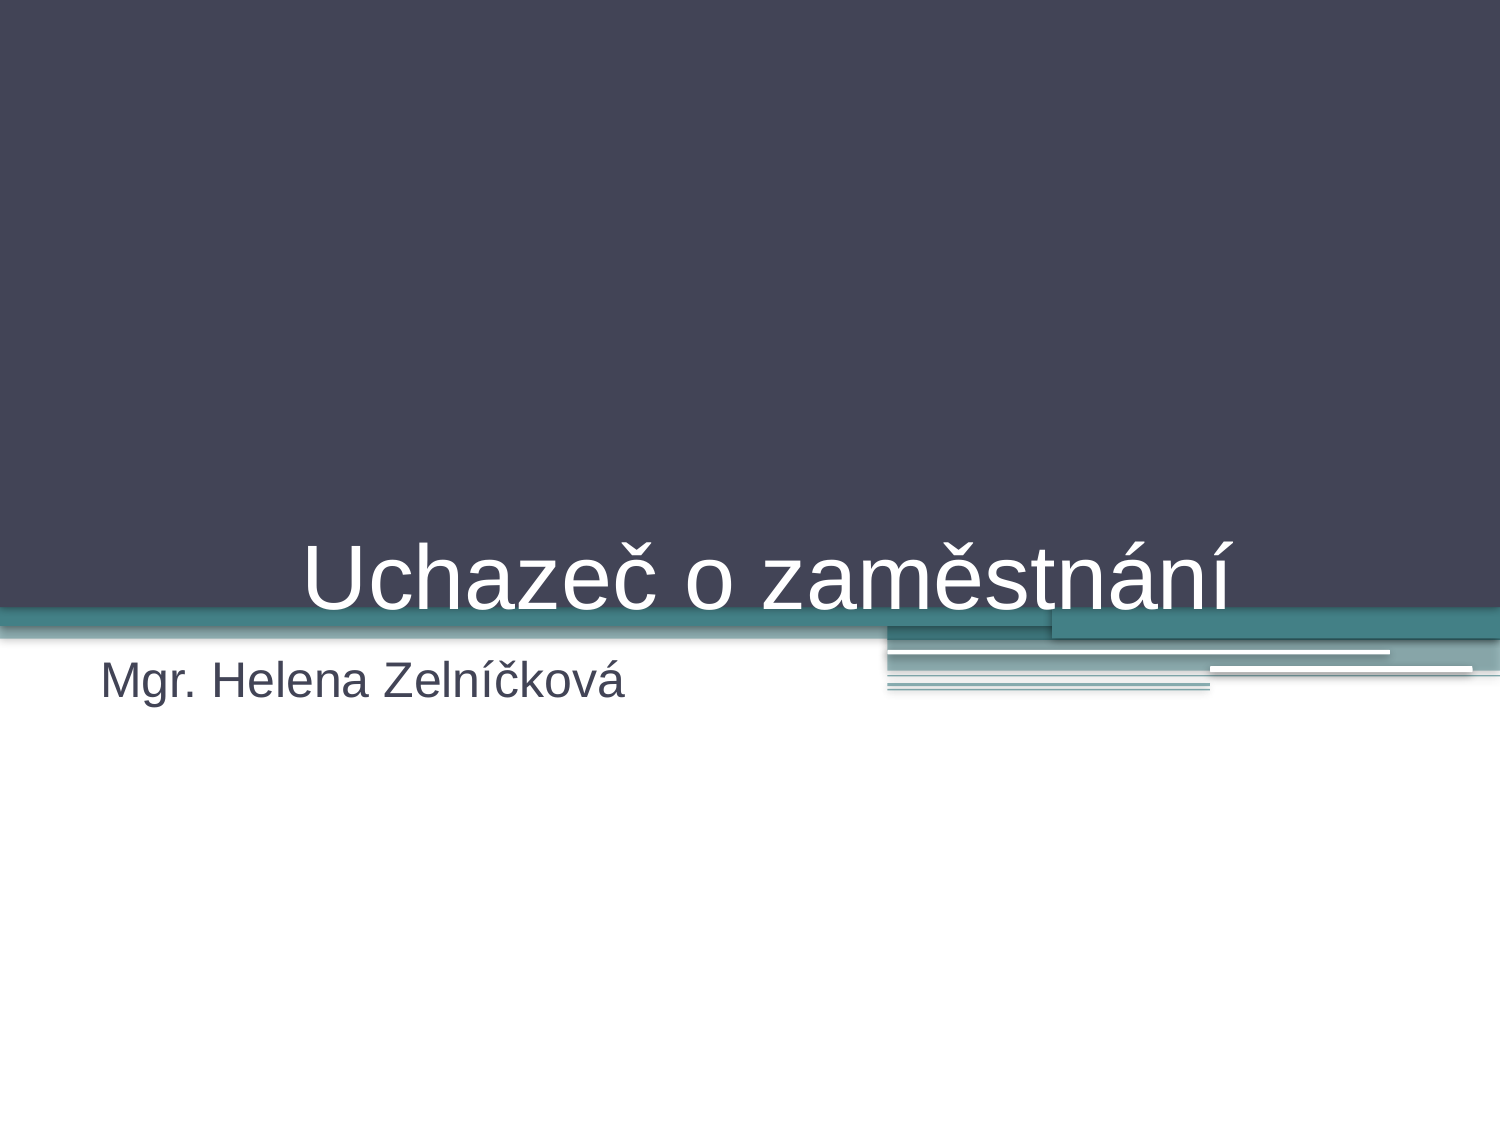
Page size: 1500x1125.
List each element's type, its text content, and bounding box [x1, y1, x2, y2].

title Uchazeč o zaměstnání [75, 394, 1463, 636]
subtitle Mgr. Helena Zelníčková [75, 639, 888, 928]
